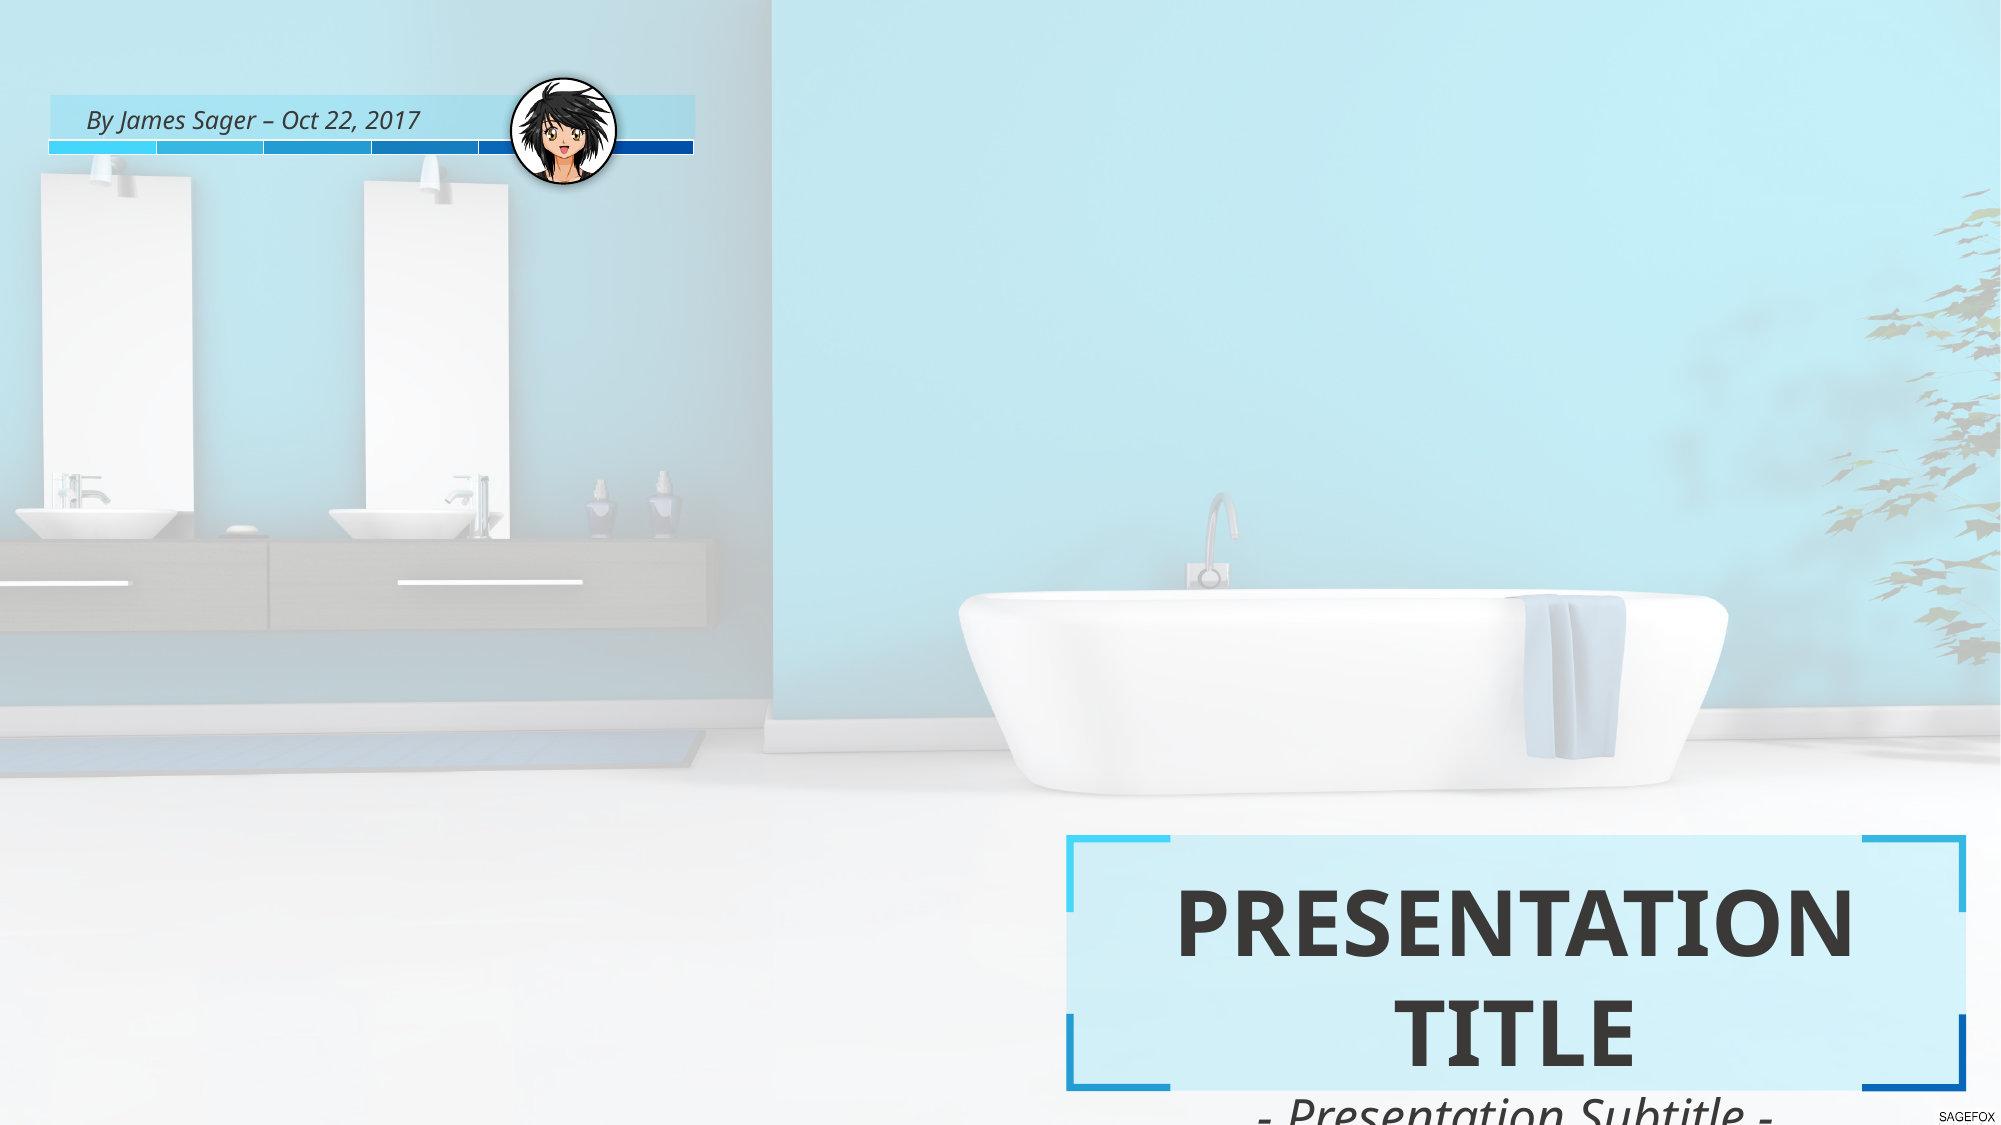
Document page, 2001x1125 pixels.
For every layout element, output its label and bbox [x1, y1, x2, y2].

text_box [48, 78, 696, 184]
text_box [1066, 835, 1967, 1092]
picture [1936, 1111, 1997, 1125]
